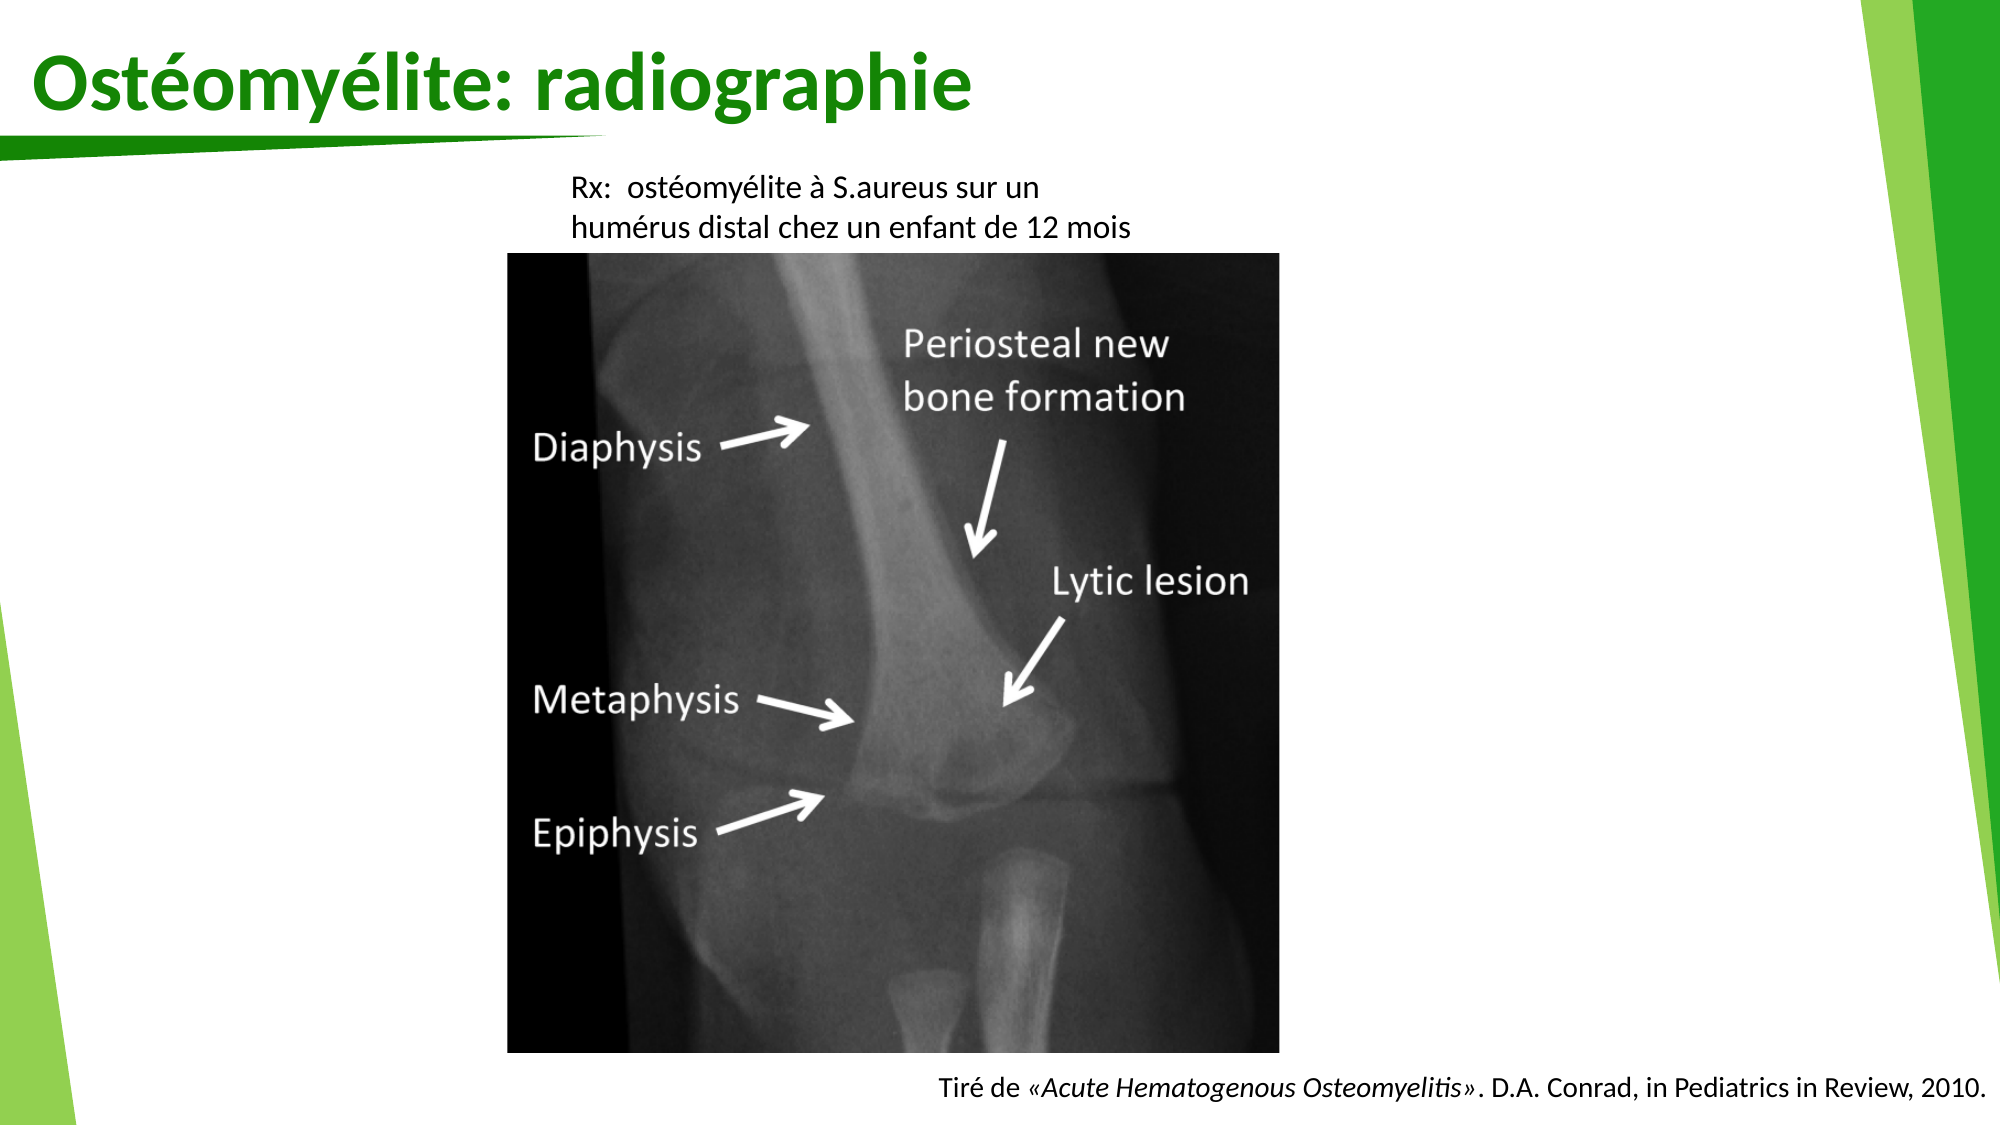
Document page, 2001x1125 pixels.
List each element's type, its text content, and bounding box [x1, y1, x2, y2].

text_box Rx: ostéomyélite à S.aureus sur un humérus distal chez un enfant de 12 mois [556, 157, 1173, 253]
text_box [1859, 0, 2000, 985]
picture [507, 253, 1280, 1053]
text_box [0, 600, 78, 1125]
text_box Ostéomyélite: radiographie [18, 19, 1340, 135]
text_box Tiré de «Acute Hematogenous Osteomyelitis». D.A. Conrad, in Pediatrics in Review, 2010. [840, 1061, 2000, 1111]
text_box [1911, 0, 2000, 922]
text_box [0, 134, 607, 162]
